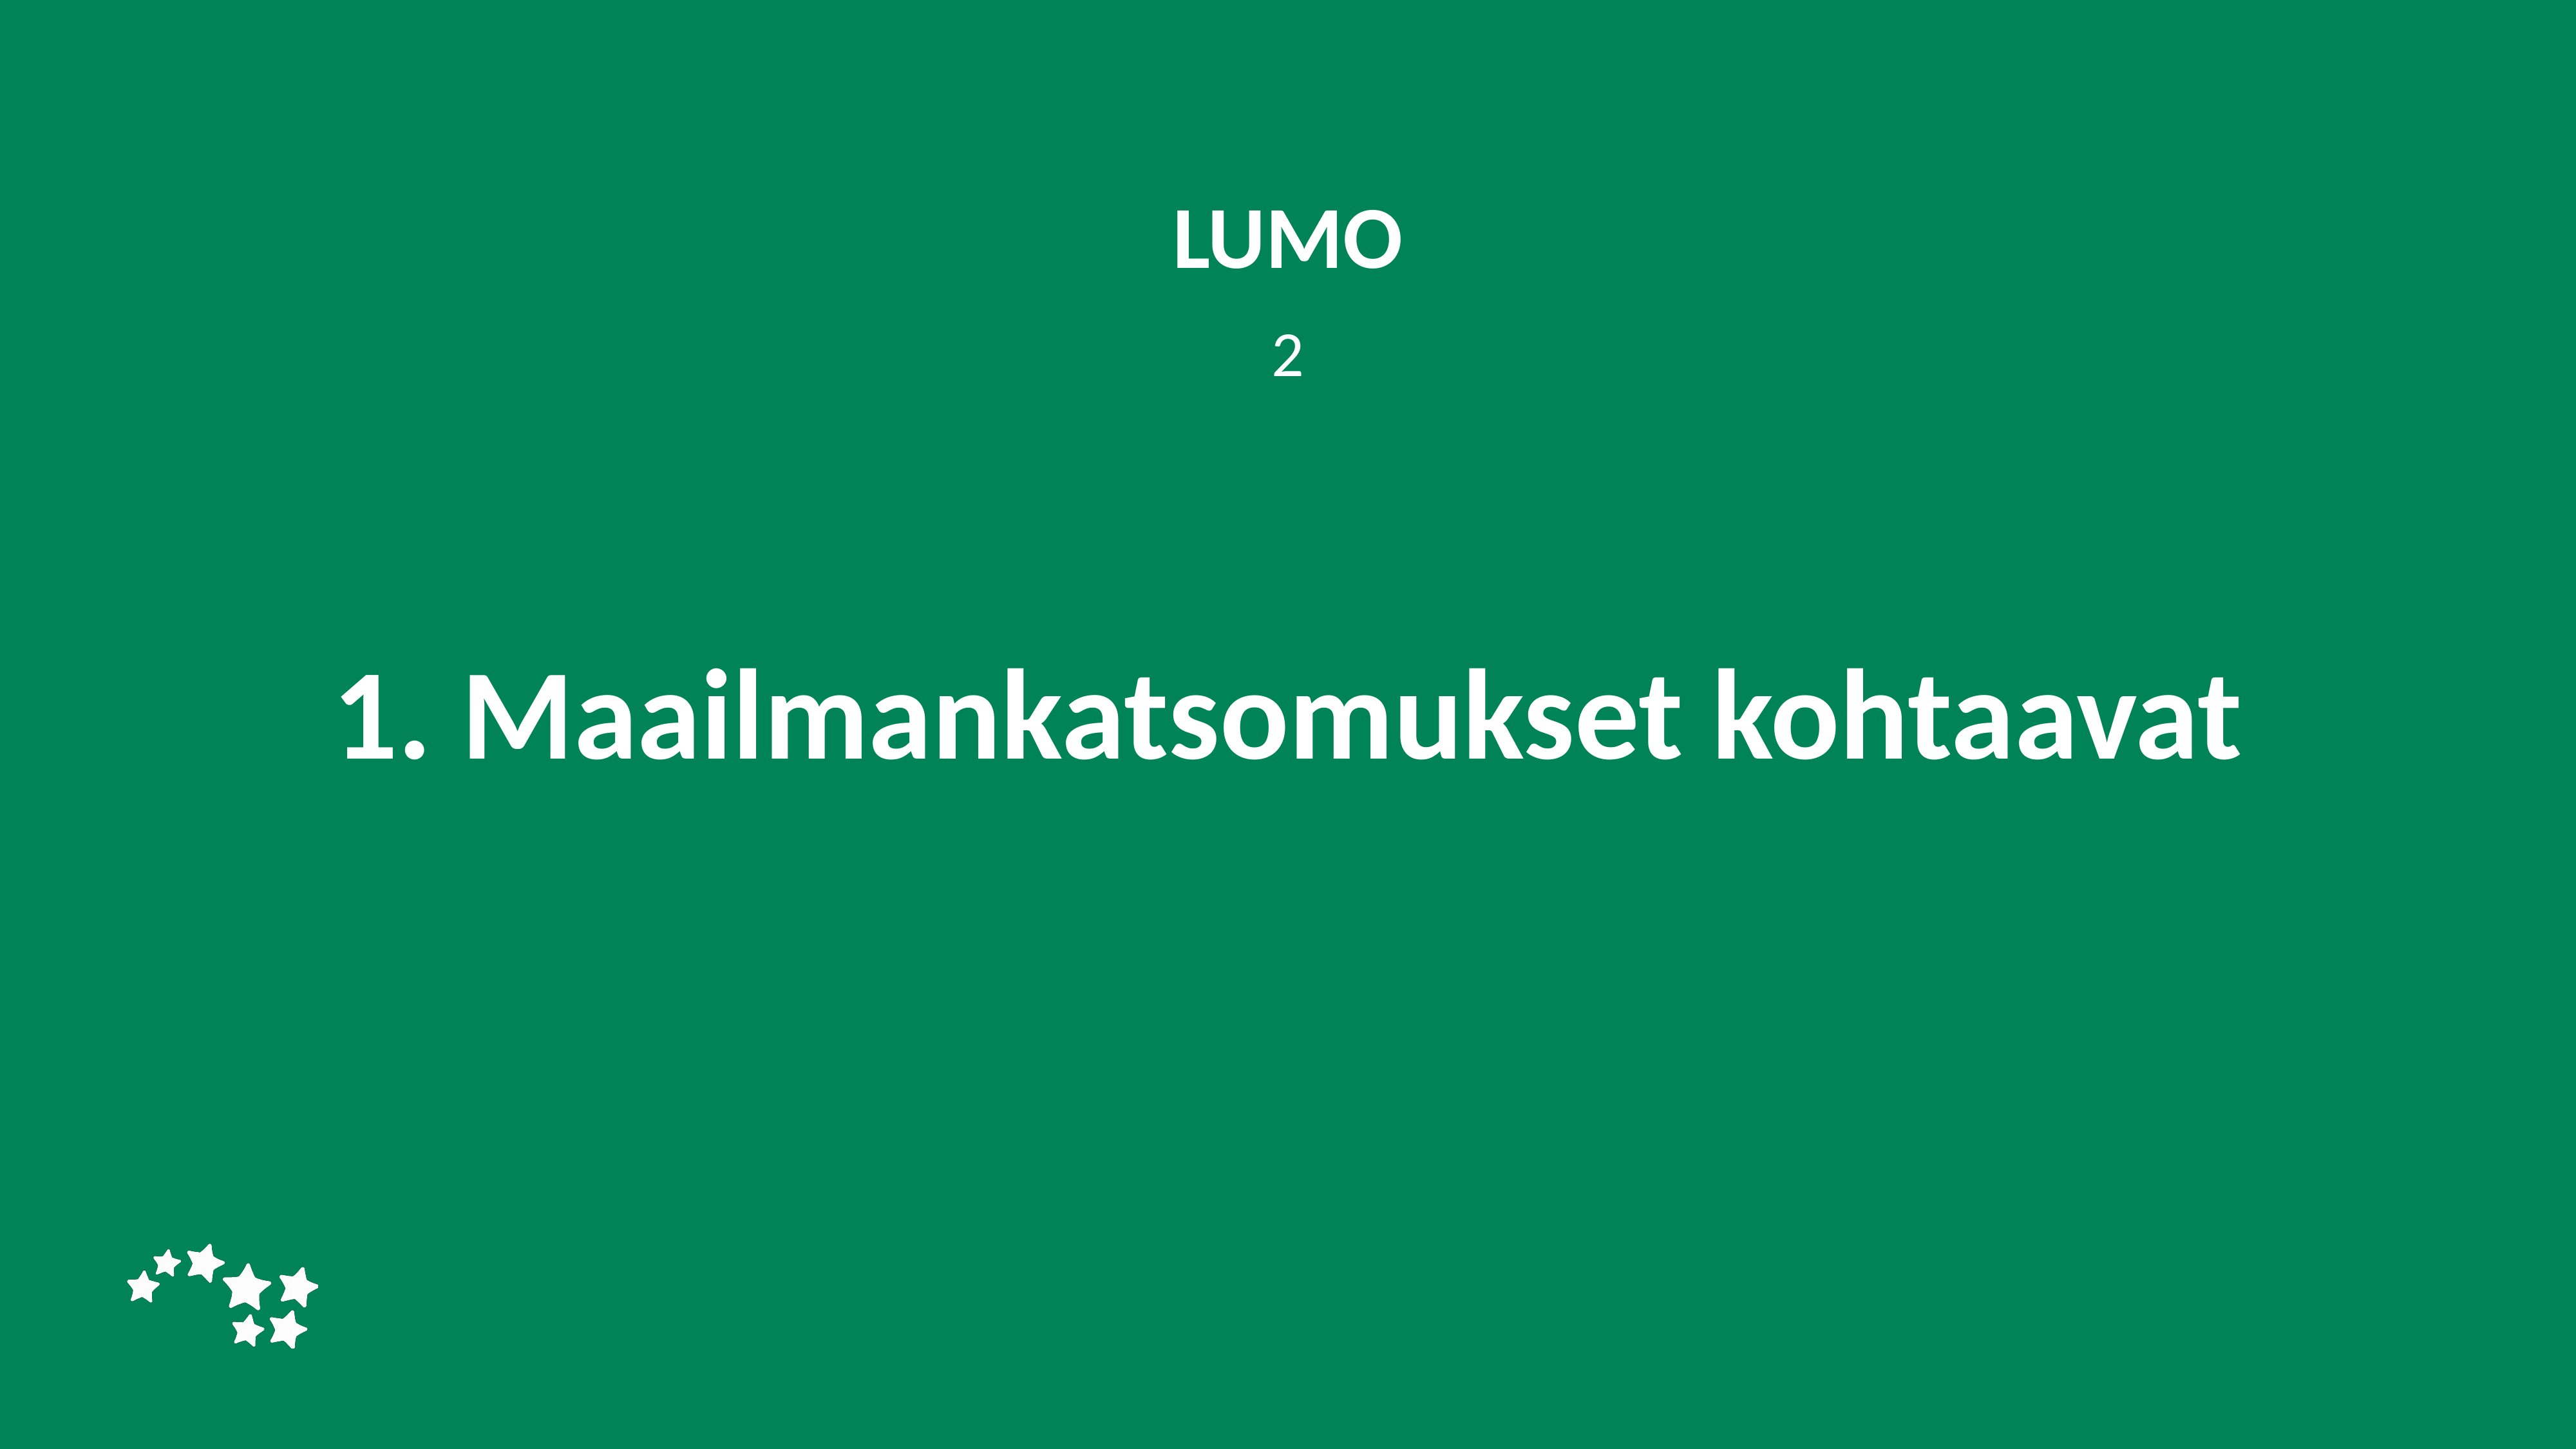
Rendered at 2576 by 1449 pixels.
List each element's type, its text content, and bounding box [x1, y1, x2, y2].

title 1. Maailmankatsomukset kohtaavat [177, 584, 2399, 865]
picture [127, 1244, 318, 1349]
list 2 [177, 301, 2399, 417]
list LUMO [177, 187, 2399, 301]
